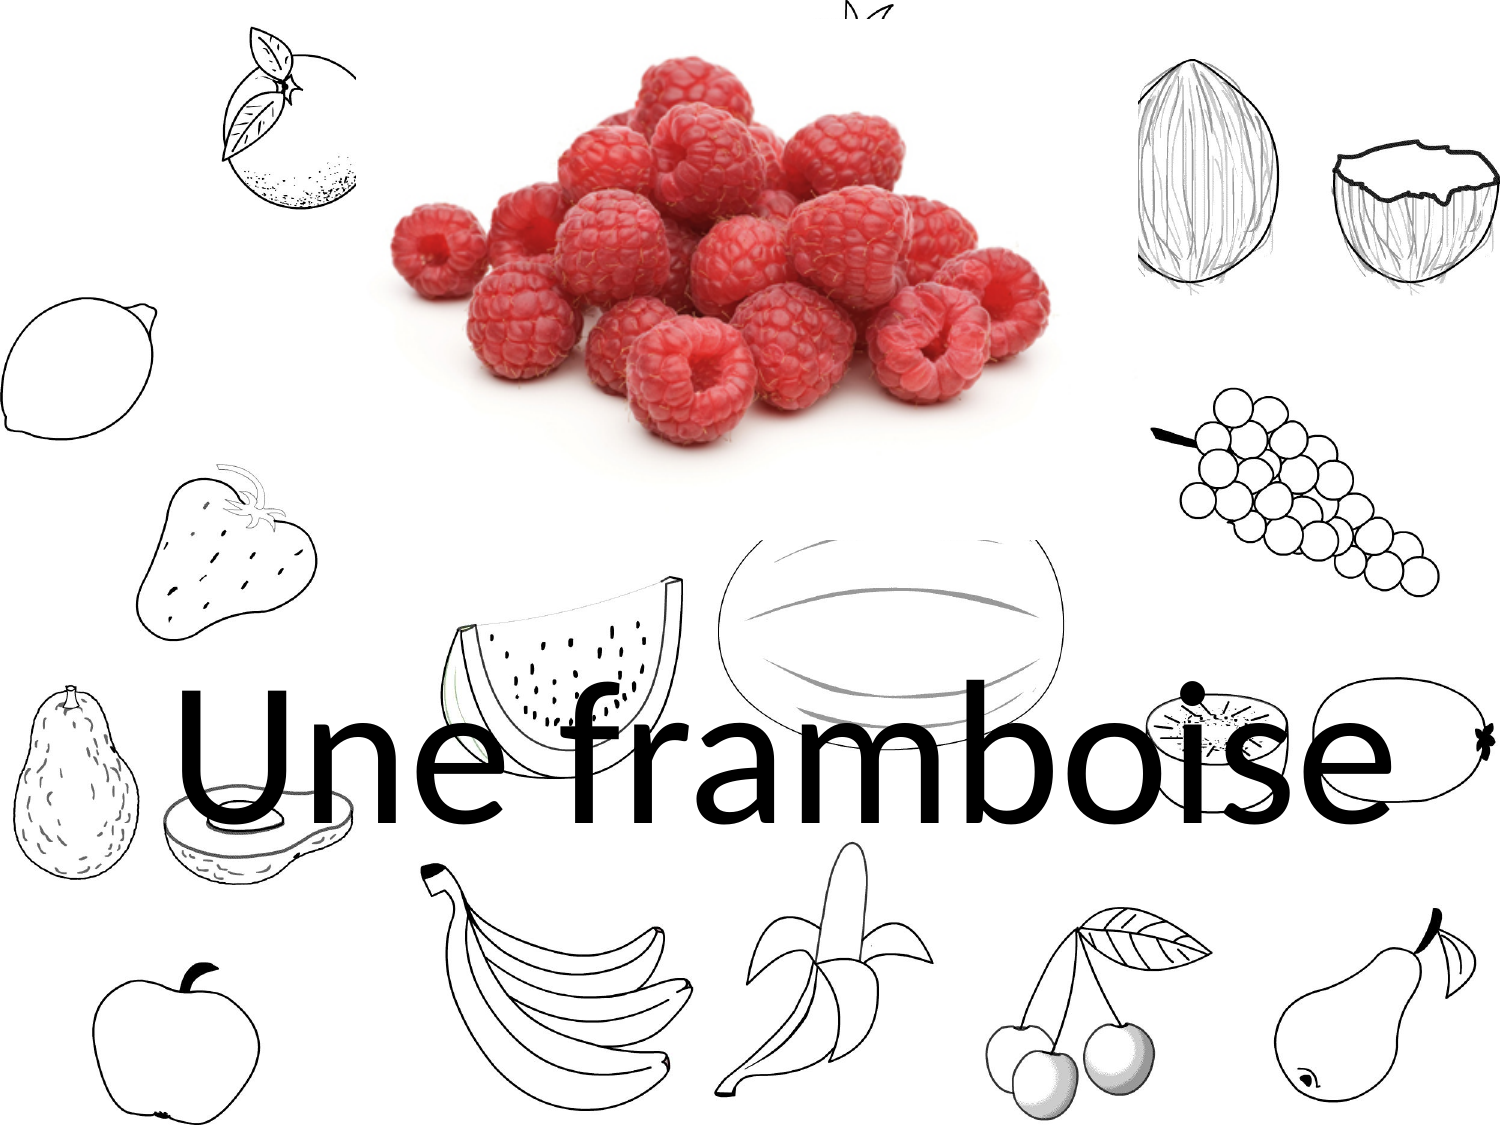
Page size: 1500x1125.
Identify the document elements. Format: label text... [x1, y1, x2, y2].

picture [0, 0, 1500, 1125]
text_box Une framboise [154, 609, 1416, 872]
